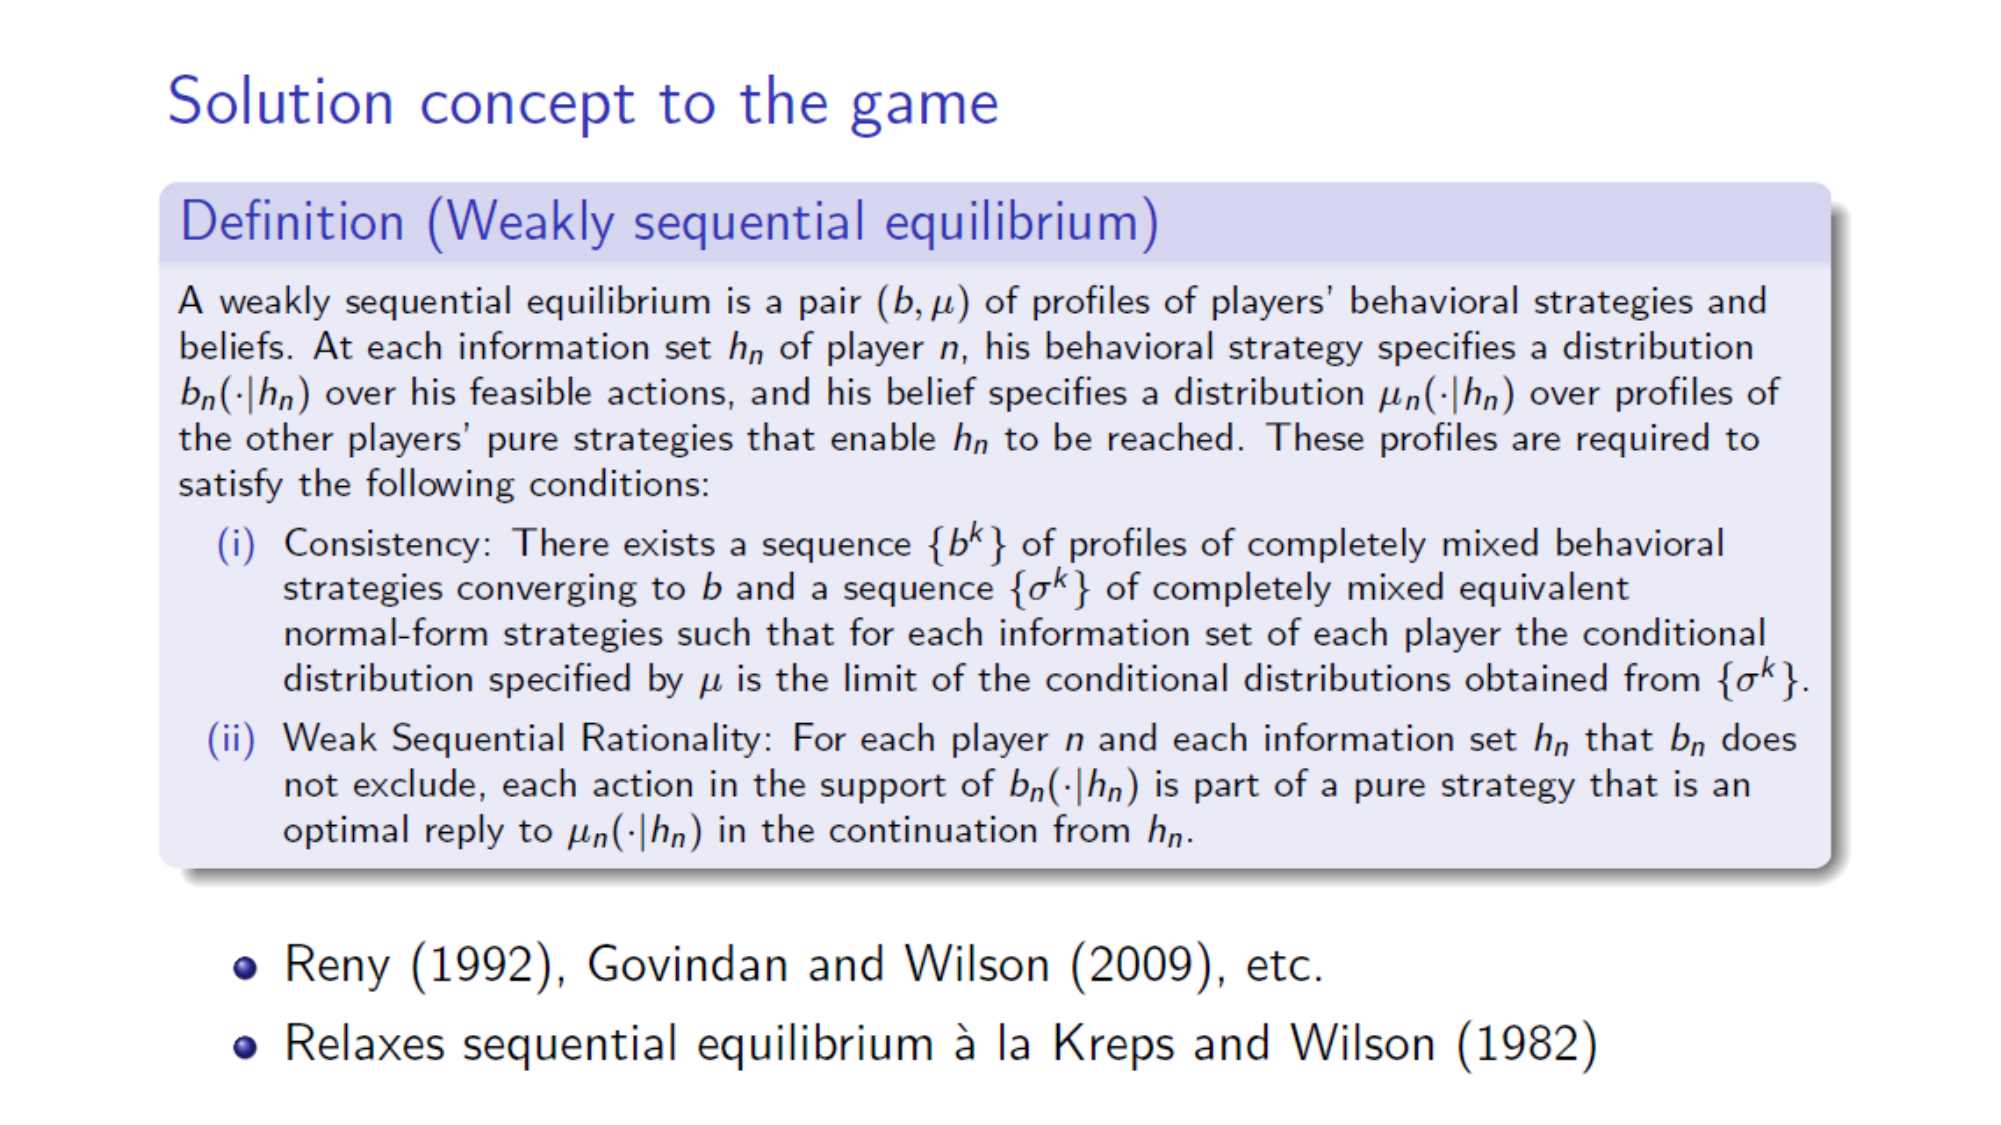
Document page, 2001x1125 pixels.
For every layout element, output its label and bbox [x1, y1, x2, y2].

picture [137, 45, 1863, 1085]
